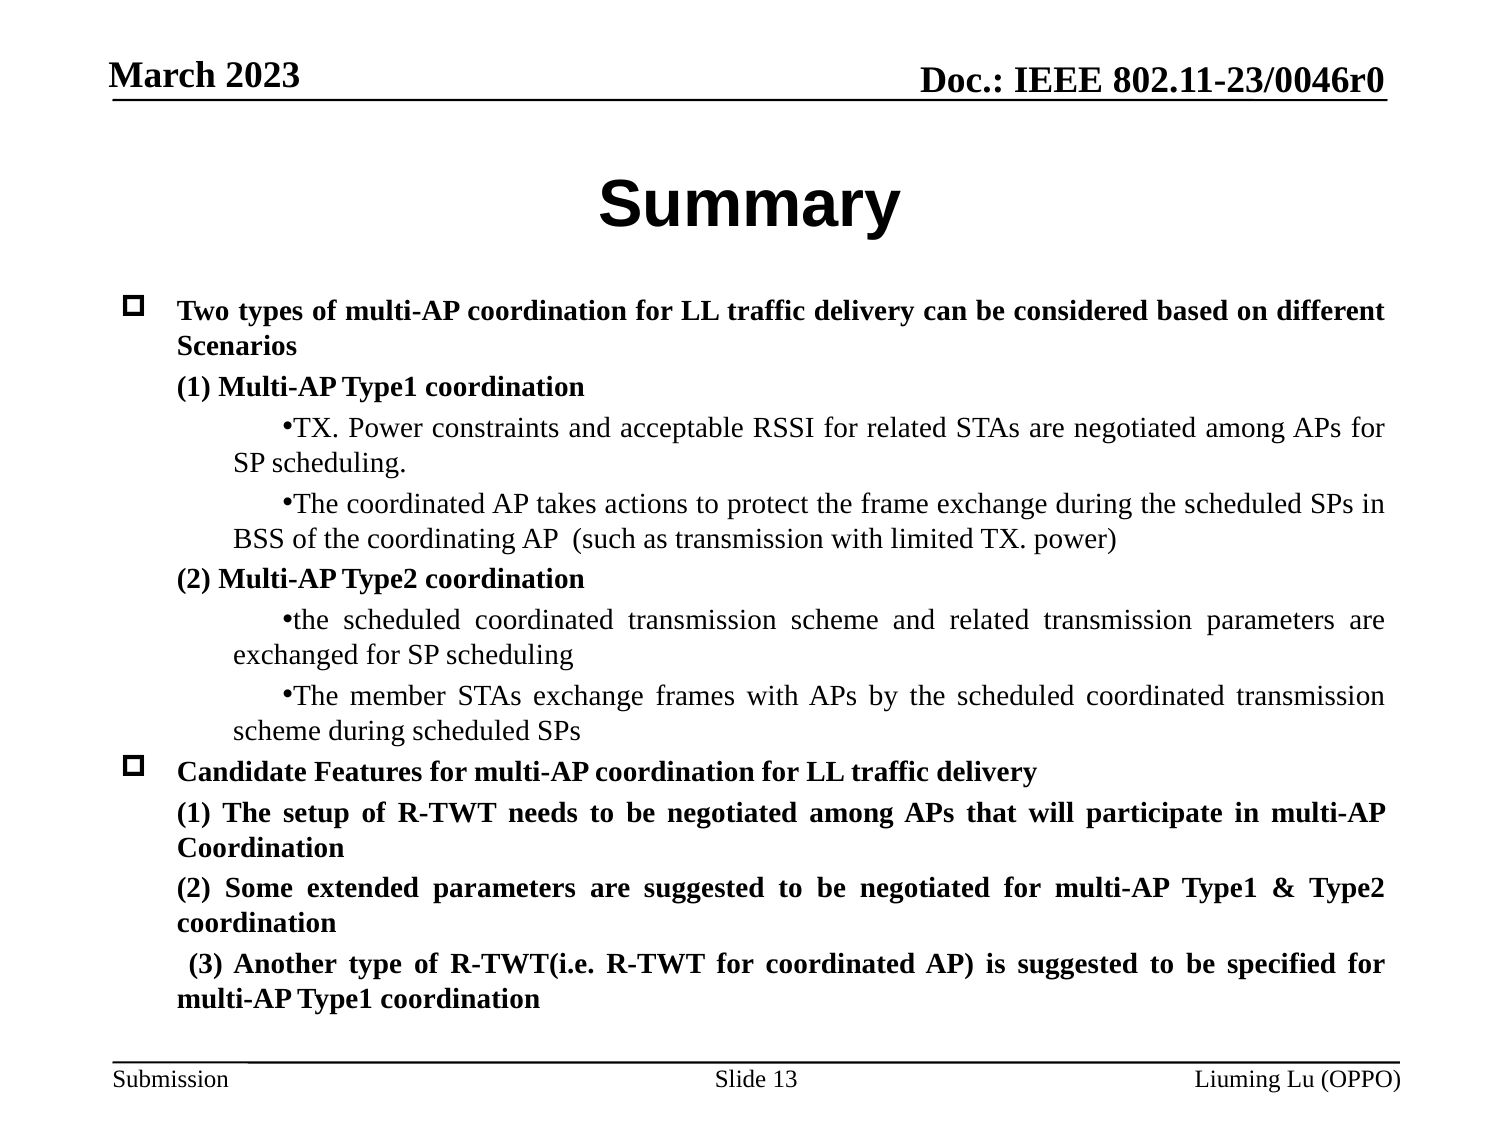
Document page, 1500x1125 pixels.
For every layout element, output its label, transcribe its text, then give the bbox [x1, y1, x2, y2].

footer Liuming Lu (OPPO) [949, 1061, 1402, 1093]
title Summary [112, 112, 1388, 284]
slide_number Slide 13 [712, 1061, 800, 1093]
list Two types of multi-AP coordination for LL traffic delivery can be considered based on different Scenarios (1) Multi-AP Type1 coordination TX. Power constraints and acceptable RSSI for related STAs are negotiated among APs for SP scheduling. The coordinated AP takes actions to protect the frame exchange during the scheduled SPs in BSS of the coordinating AP (such as transmission with limited TX. power) (2) Multi-AP Type2 coordination the scheduled coordinated transmission scheme and related transmission parameters are exchanged for SP scheduling The member STAs exchange frames with APs by the scheduled coordinated transmission scheme during scheduled SPs Candidate Features for multi-AP coordination for LL traffic delivery (1) The setup of R-TWT needs to be negotiated among APs that will participate in multi-AP Coordination (2) Some extended parameters are suggested to be negotiated for multi-AP Type1 & Type2 coordination (3) Another type of R-TWT(i.e. R-TWT for coordinated AP) is suggested to be specified for multi-AP Type1 coordination [105, 284, 1402, 1006]
